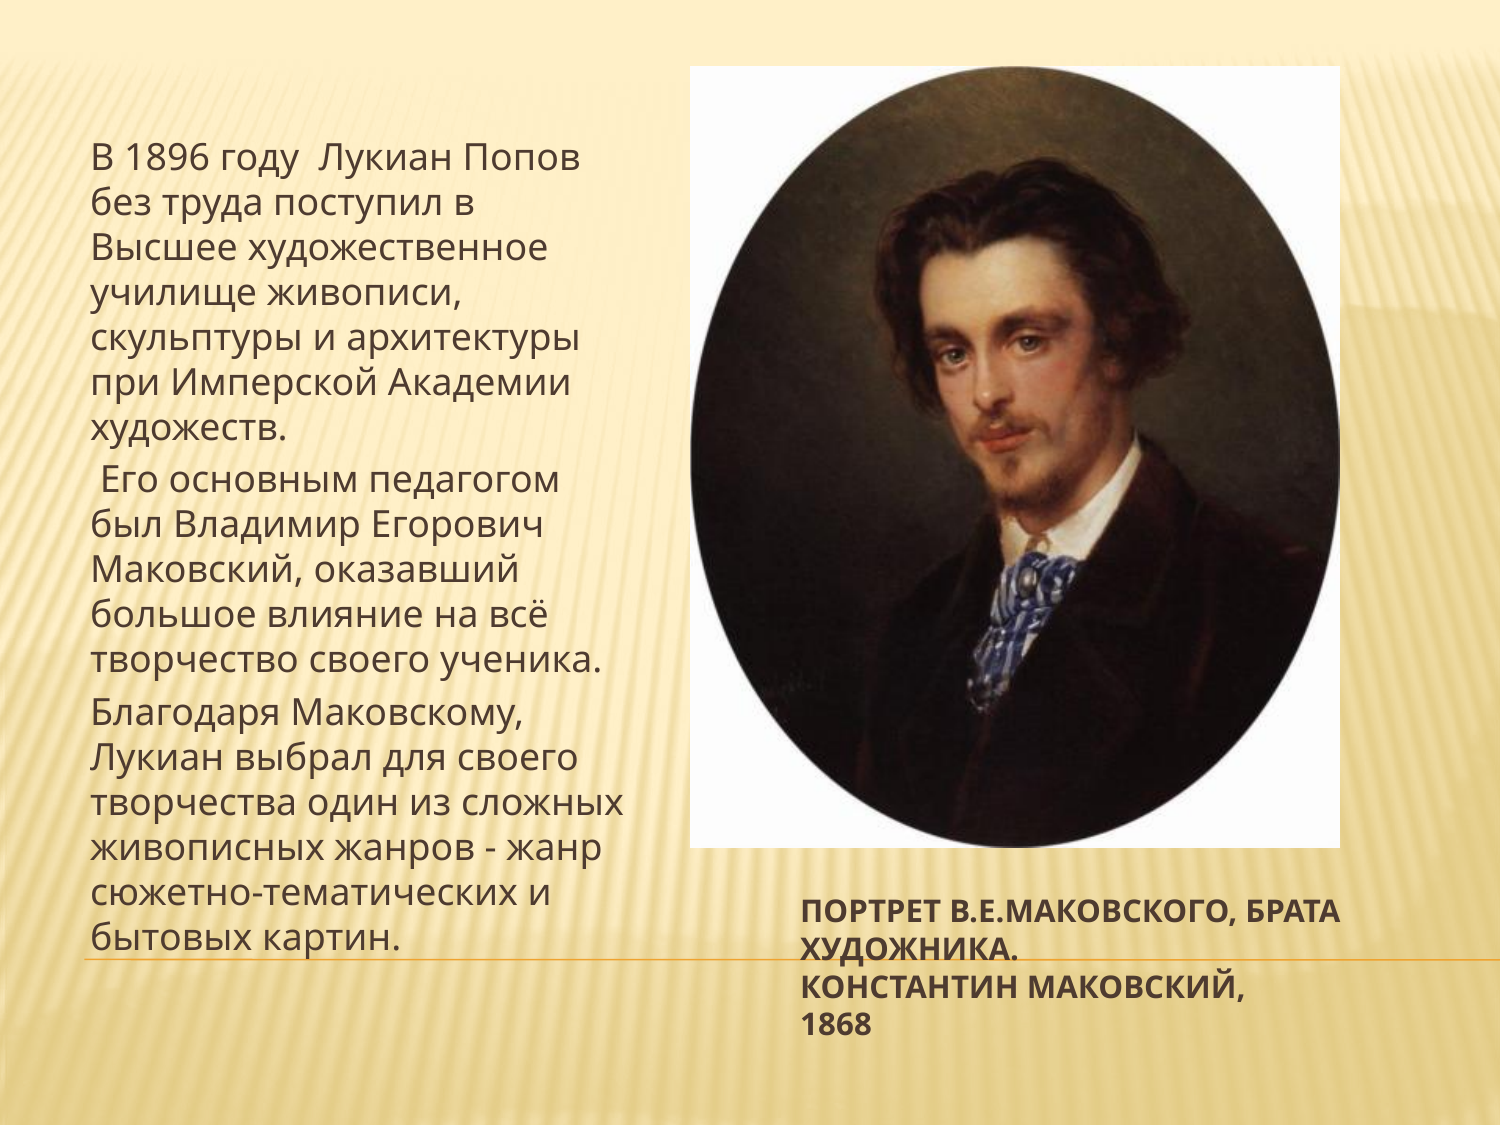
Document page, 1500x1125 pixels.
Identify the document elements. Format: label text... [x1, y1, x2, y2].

list В 1896 году Лукиан Попов без труда поступил в Высшее художественное училище живописи, скульптуры и архитектуры при Имперской Академии художеств. Его основным педагогом был Владимир Егорович Маковский, оказавший большое влияние на всё творчество своего ученика. Благодаря Маковскому, Лукиан выбрал для своего творчества один из сложных живописных жанров - жанр сюжетно-тематических и бытовых картин. [74, 125, 644, 1006]
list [690, 66, 1340, 848]
title Портрет В.Е.Маковского, брата художника. Константин Маковский, 1868 [785, 846, 1424, 1125]
